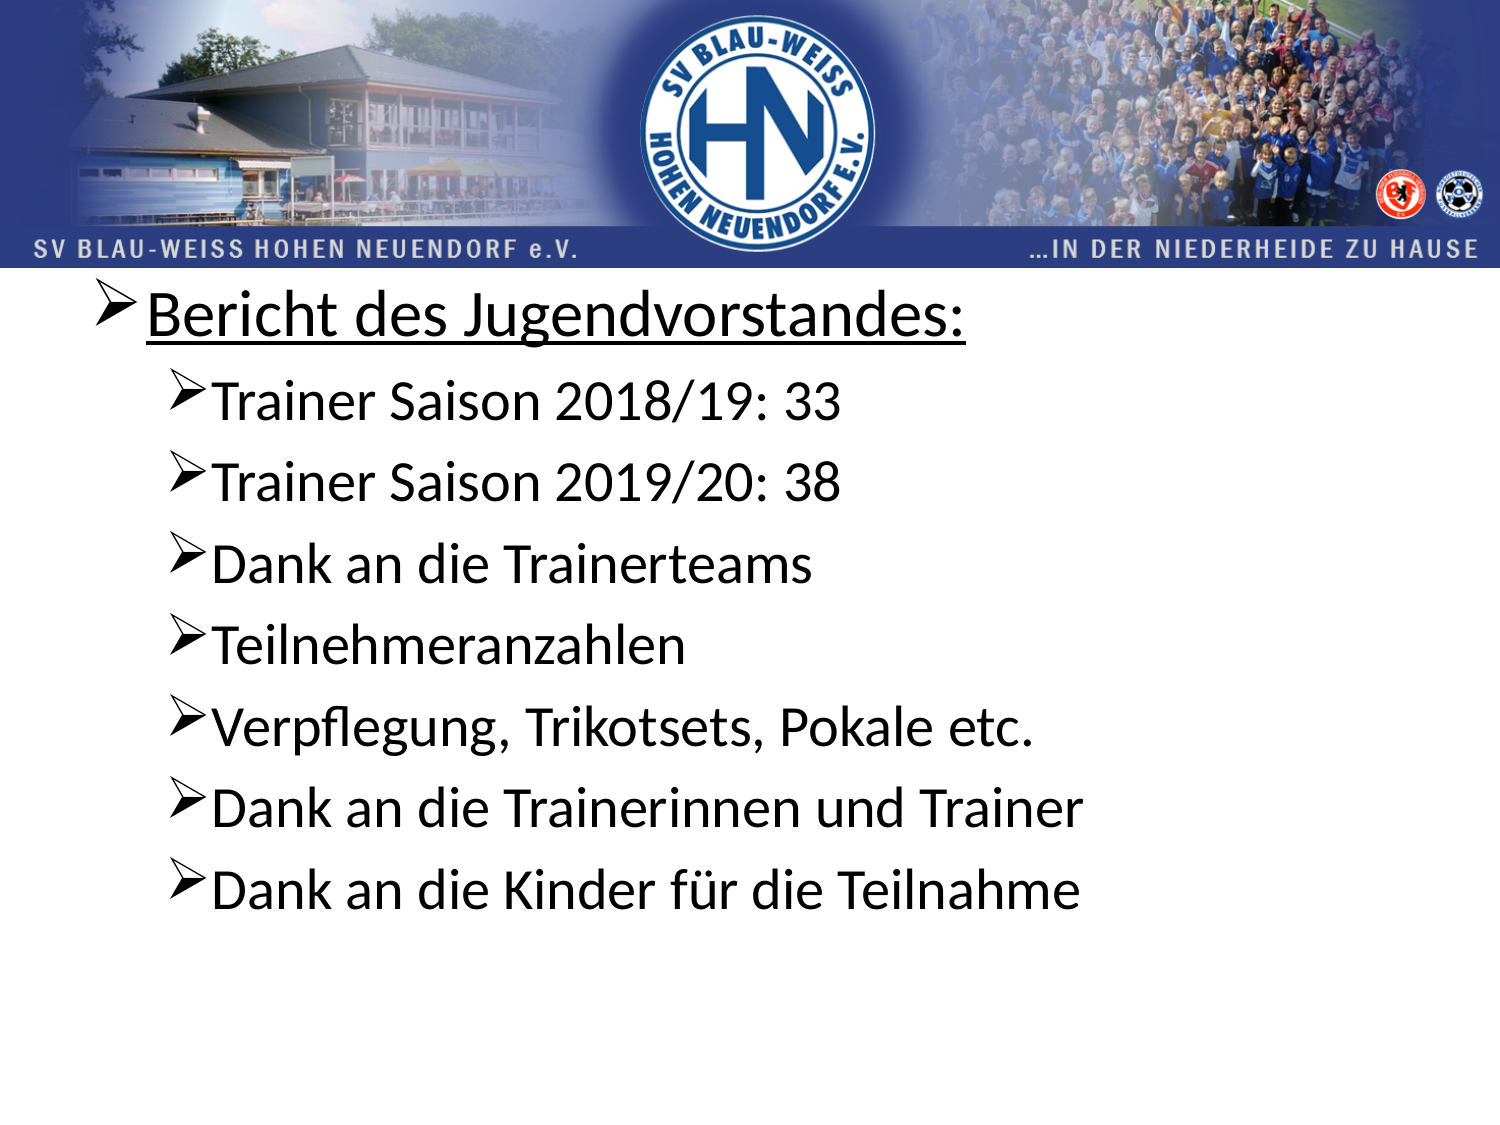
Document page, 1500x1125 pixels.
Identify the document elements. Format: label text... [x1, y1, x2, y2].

list Bericht des Jugendvorstandes: Trainer Saison 2018/19: 33 Trainer Saison 2019/20: 38 Dank an die Trainerteams Teilnehmeranzahlen Verpflegung, Trikotsets, Pokale etc. Dank an die Trainerinnen und Trainer Dank an die Kinder für die Teilnahme [75, 277, 1425, 1005]
picture [0, 0, 1500, 269]
